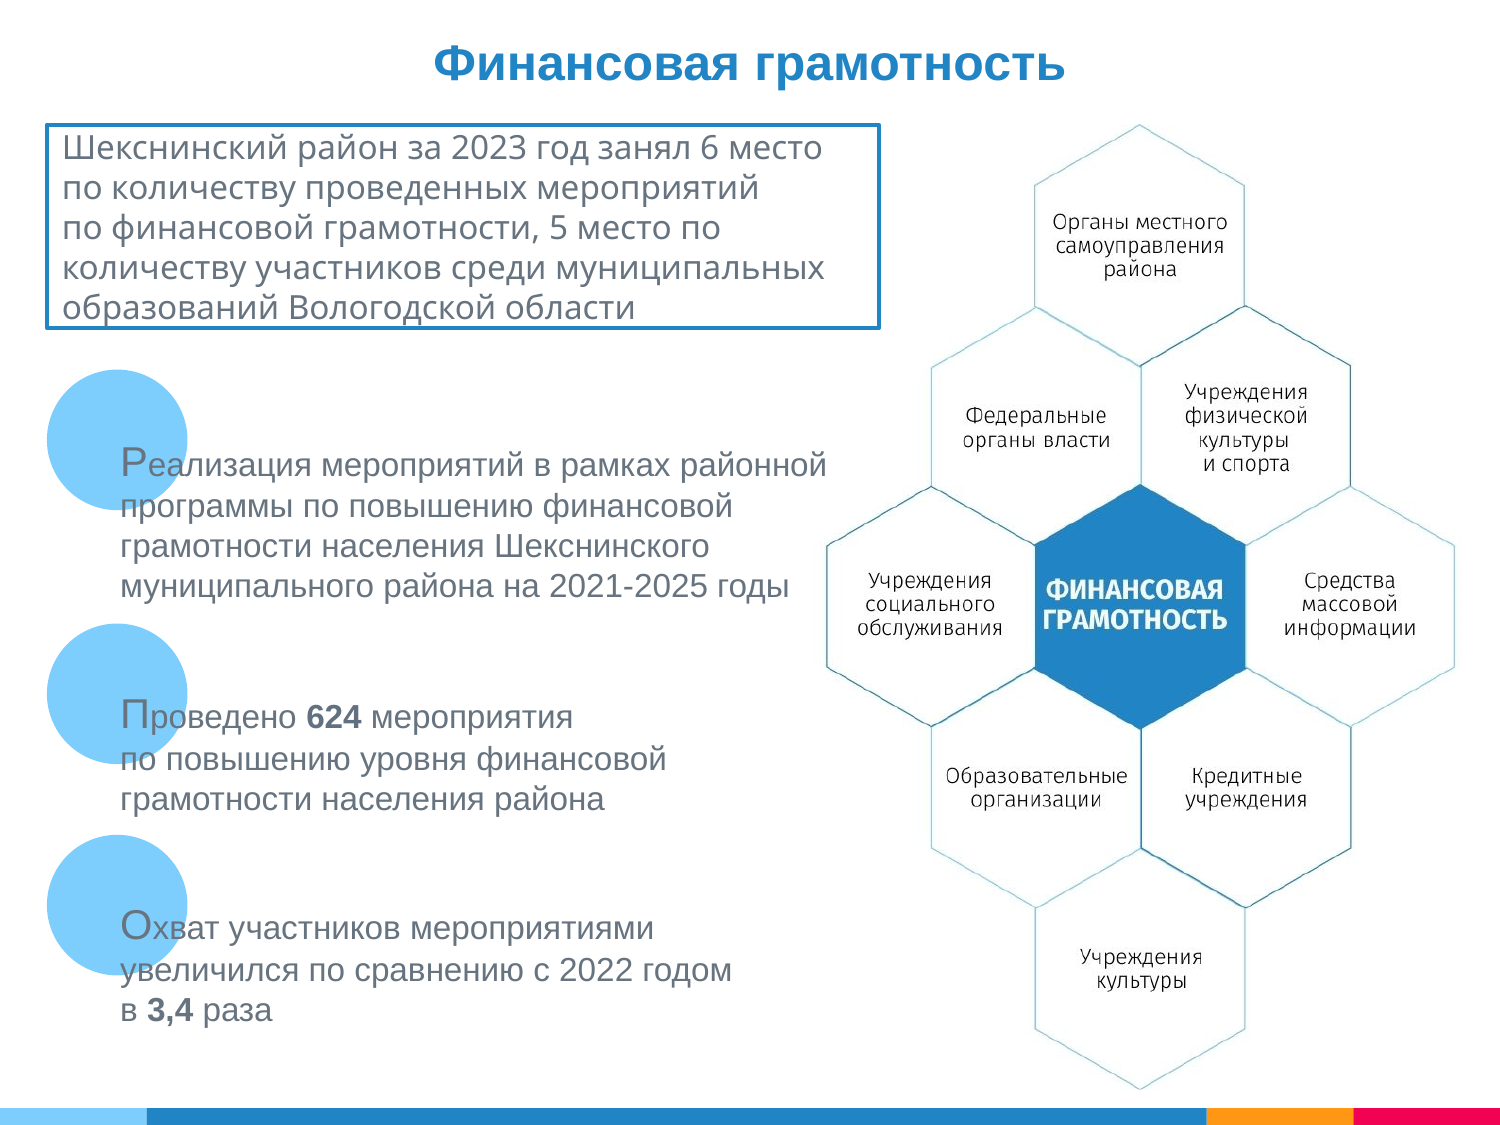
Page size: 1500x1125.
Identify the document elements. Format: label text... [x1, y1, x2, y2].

text_box [773, 106, 1437, 301]
text_box Реализация мероприятий в рамках районной программы по повышению финансовой грамотности населения Шекснинского муниципального района на 2021-2025 годы [105, 426, 791, 612]
text_box Охват участников мероприятиями увеличился по сравнению с 2022 годом в 3,4 раза [105, 890, 791, 1036]
picture [796, 124, 1466, 1091]
text_box [44, 367, 189, 512]
text_box Проведено 624 мероприятия по повышению уровня финансовой грамотности населения района [105, 679, 791, 825]
title Шекснинский район за 2023 год занял 6 место по количеству проведенных мероприятий по финансовой грамотности, 5 место по количеству участников среди муниципальных образований Вологодской области [45, 123, 791, 330]
text_box Финансовая грамотность [0, 23, 1500, 106]
text_box [44, 621, 189, 766]
text_box [44, 832, 188, 977]
